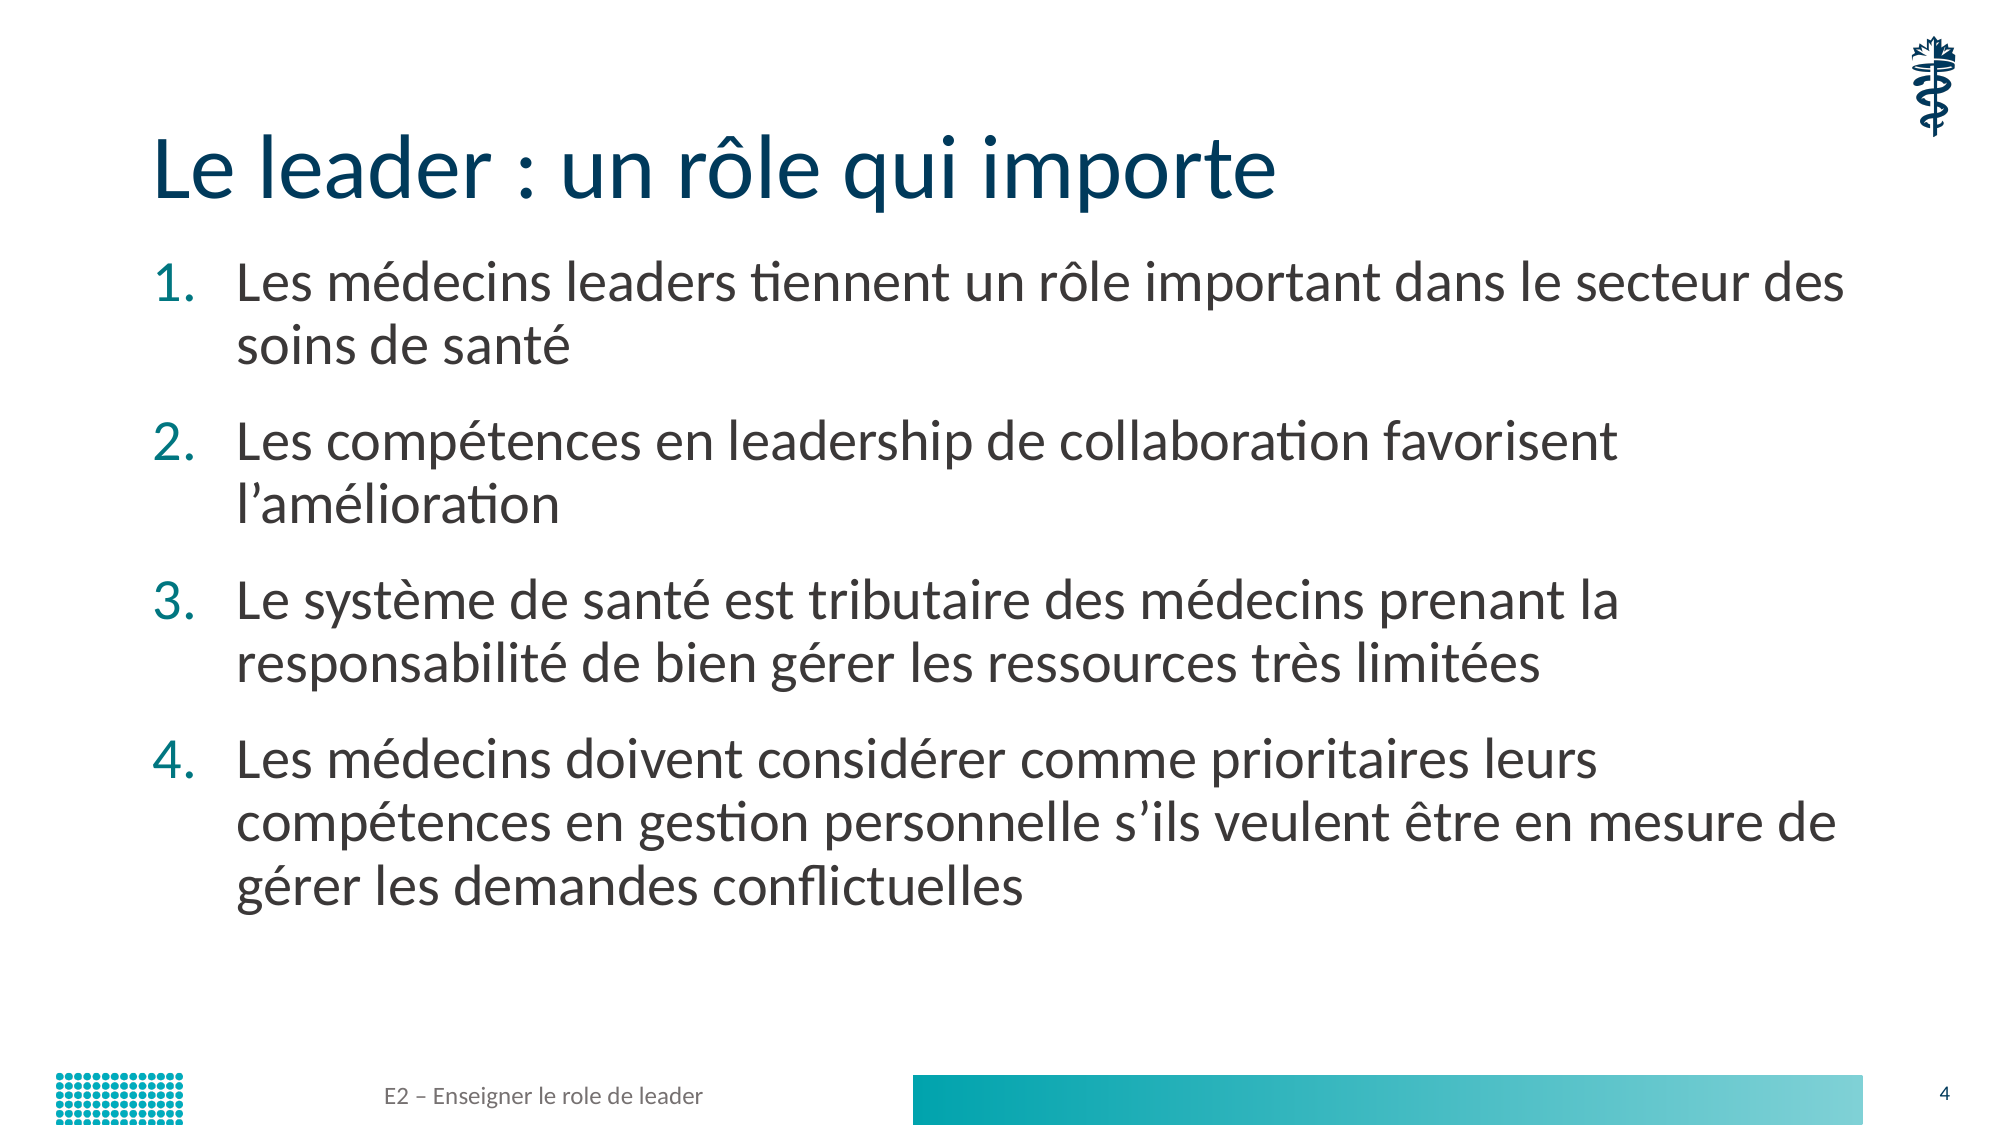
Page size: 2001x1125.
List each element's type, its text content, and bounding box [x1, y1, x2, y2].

slide_number 4 [1862, 1071, 1966, 1124]
picture [1899, 24, 1968, 149]
list Les médecins leaders tiennent un rôle important dans le secteur des soins de santé Les compétences en leadership de collaboration favorisent l’amélioration Le système de santé est tributaire des médecins prenant la responsabilité de bien gérer les ressources très limitées Les médecins doivent considérer comme prioritaires leurs compétences en gestion personnelle s’ils veulent être en mesure de gérer les demandes conflictuelles [137, 243, 1863, 969]
picture [52, 1071, 186, 1125]
title Le leader : un rôle qui importe [137, 59, 1863, 243]
footer E2 – Enseigner le role de leader [211, 1071, 877, 1124]
